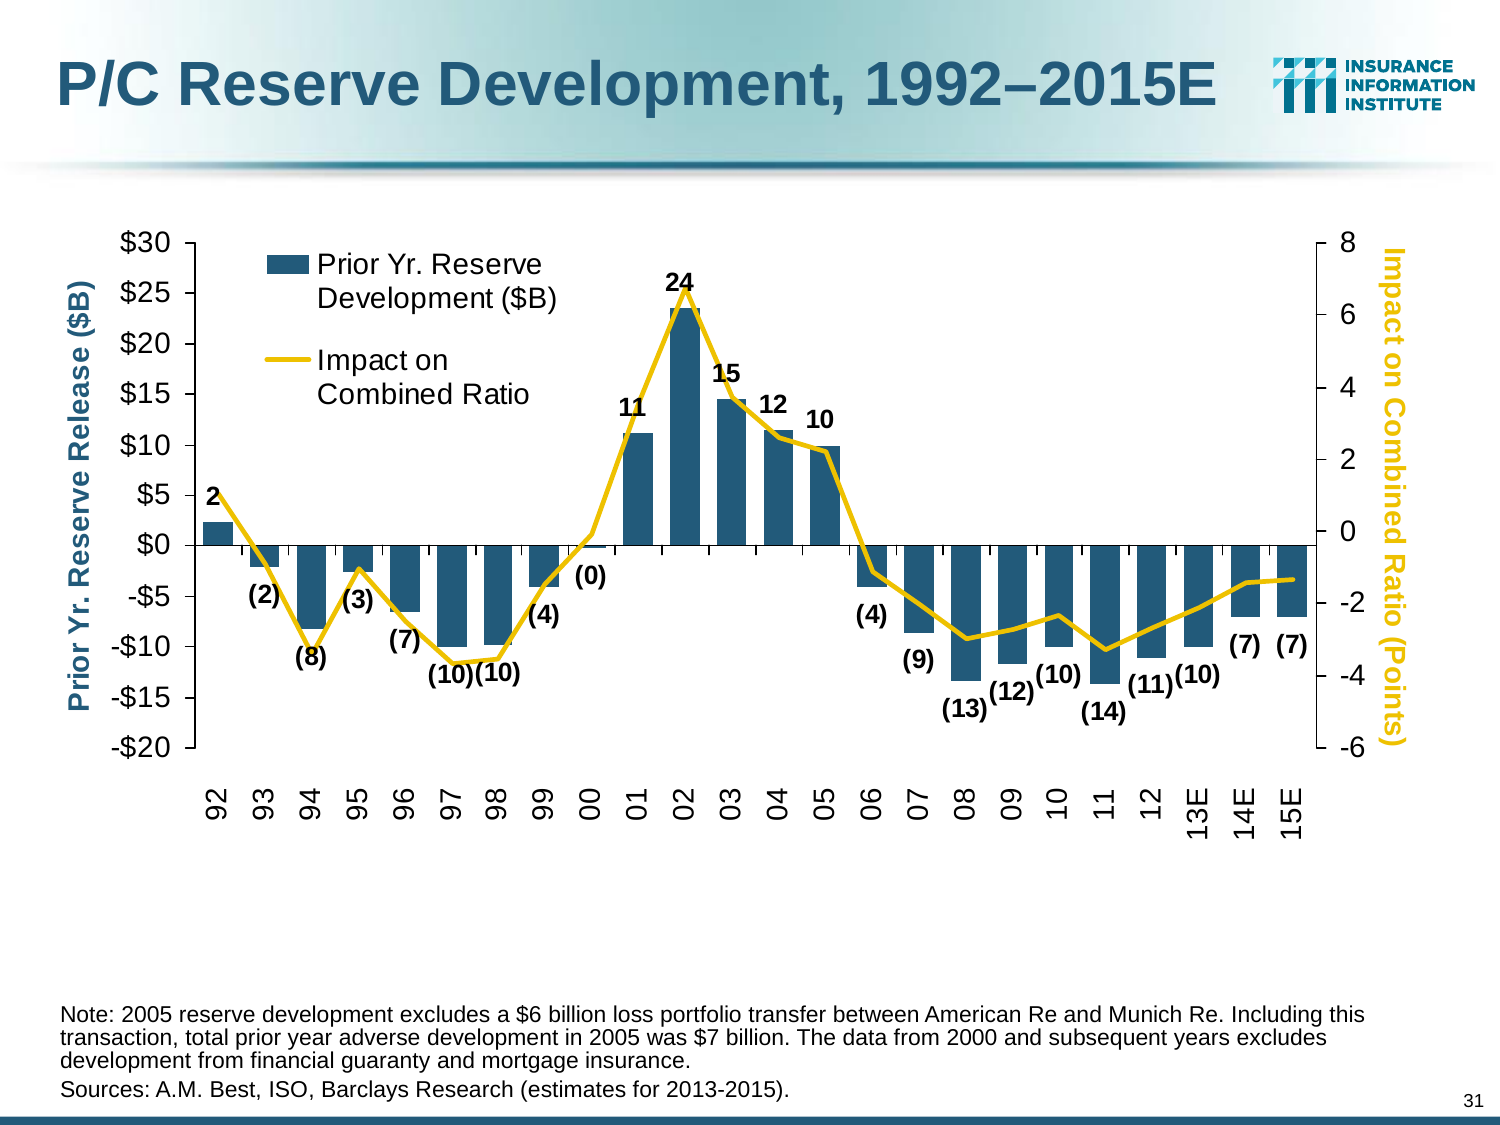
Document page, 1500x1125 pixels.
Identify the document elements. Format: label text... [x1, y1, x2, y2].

text_box Note: 2005 reserve development excludes a $6 billion loss portfolio transfer between American Re and Munich Re. Including this transaction, total prior year adverse development in 2005 was $7 billion. The data from 2000 and subsequent years excludes development from financial guaranty and mortgage insurance. Sources: A.M. Best, ISO, Barclays Research (estimates for 2013-2015). [0, 1003, 1417, 1125]
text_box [30, 210, 1442, 854]
picture [0, 0, 1500, 189]
title P/C Reserve Development, 1992–2015E [48, 14, 1264, 157]
slide_number 31 [1417, 1091, 1485, 1112]
